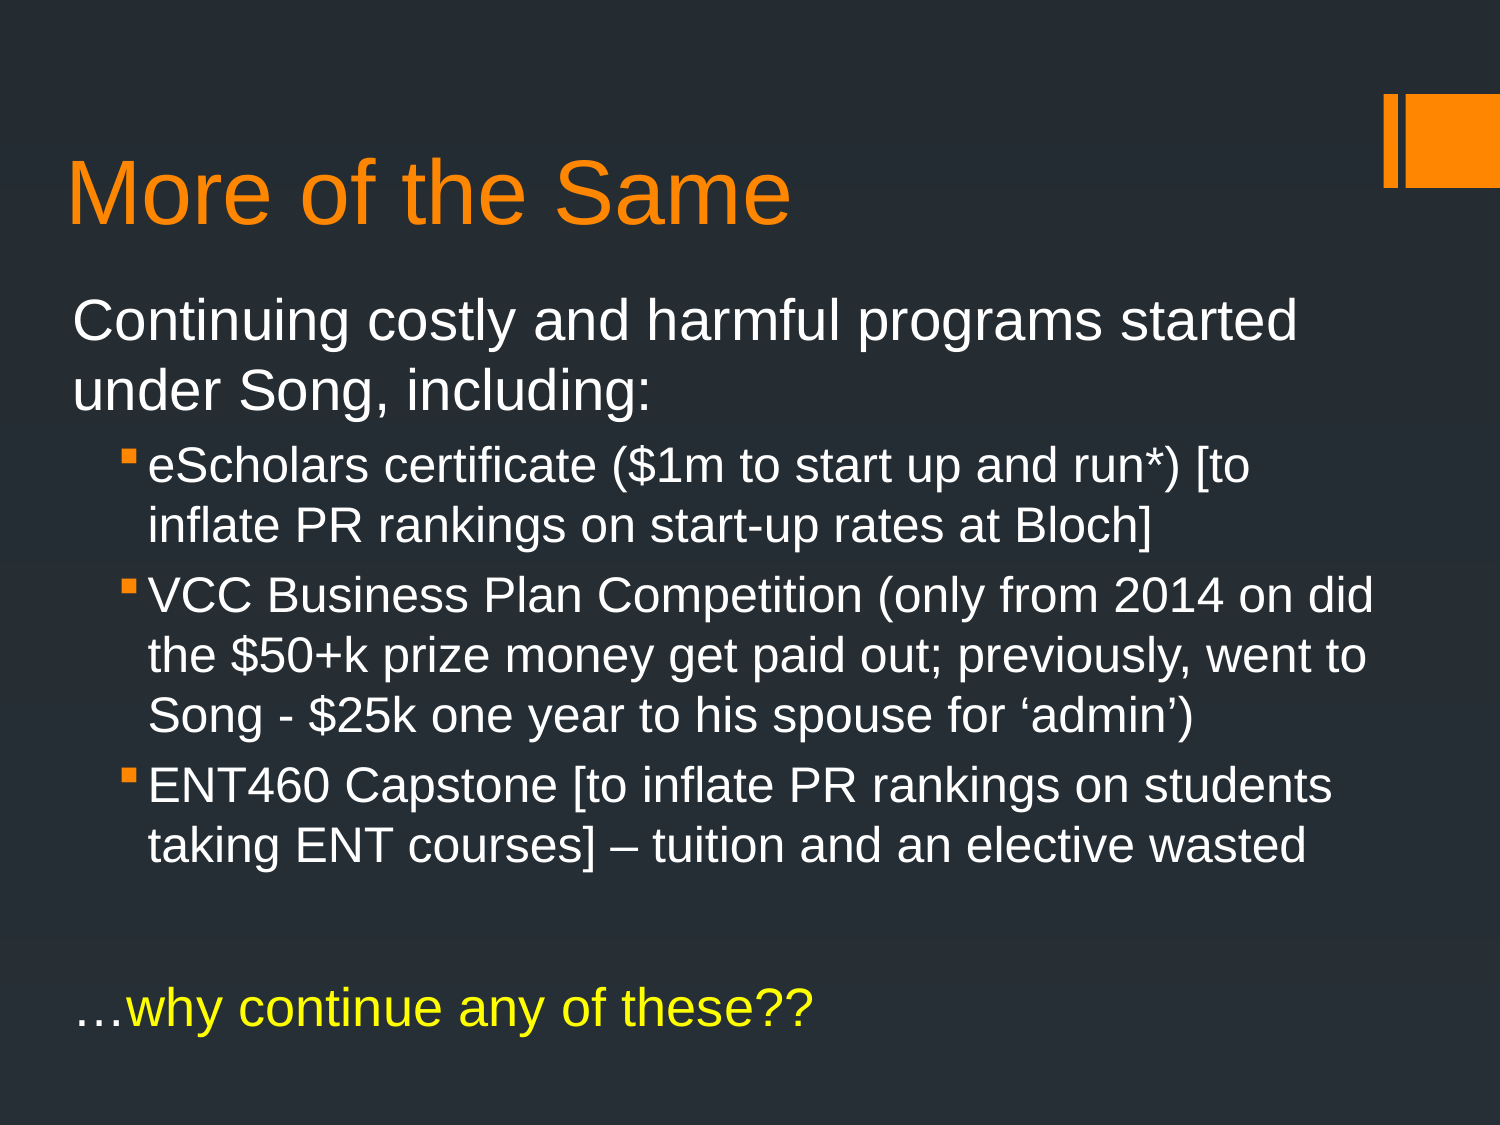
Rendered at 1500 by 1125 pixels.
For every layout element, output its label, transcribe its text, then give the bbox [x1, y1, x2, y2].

list Continuing costly and harmful programs started under Song, including: eScholars certificate ($1m to start up and run*) [to inflate PR rankings on start-up rates at Bloch] VCC Business Plan Competition (only from 2014 on did the $50+k prize money get paid out; previously, went to Song - $25k one year to his spouse for ‘admin’) ENT460 Capstone [to inflate PR rankings on students taking ENT courses] – tuition and an elective wasted …why continue any of these?? [50, 275, 1413, 1063]
title More of the Same [50, 87, 1350, 250]
